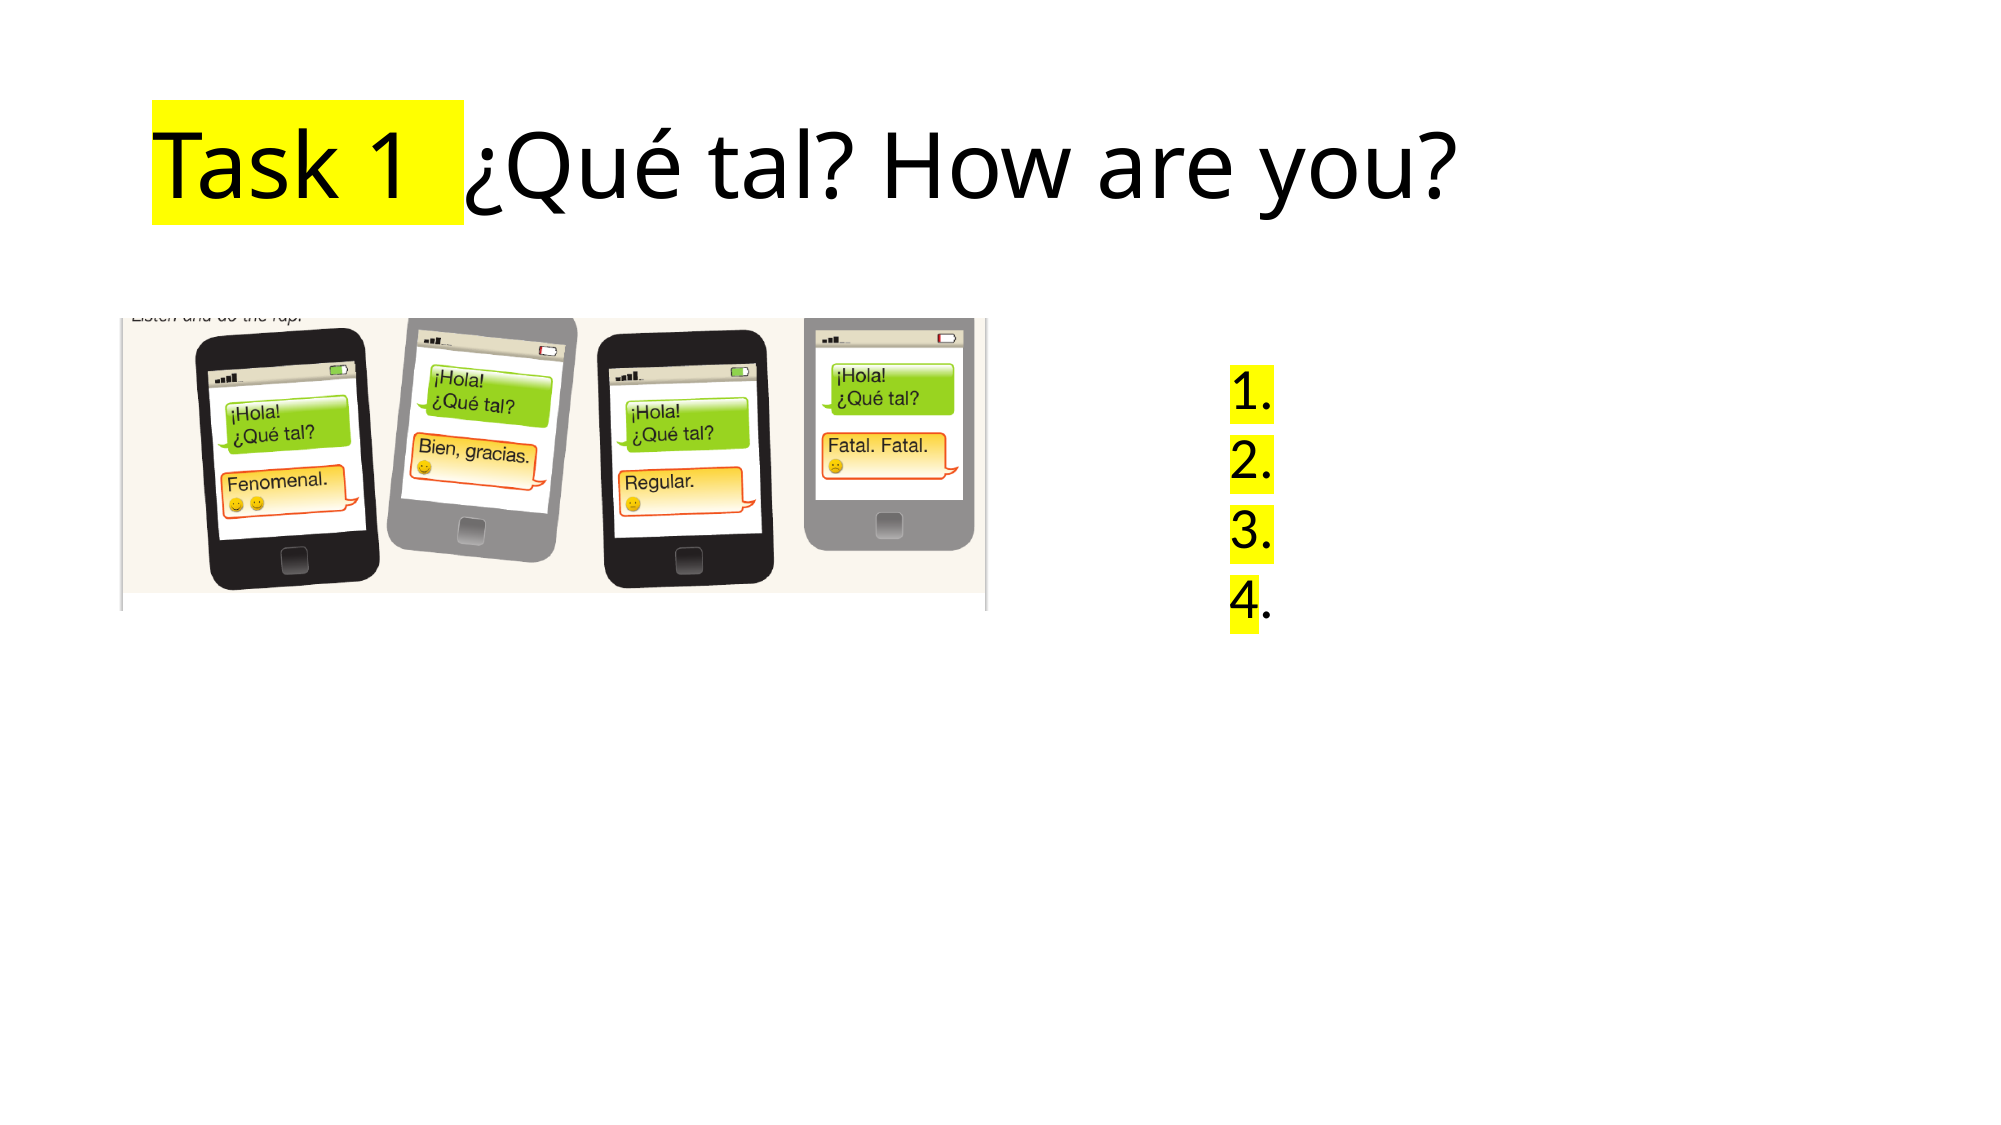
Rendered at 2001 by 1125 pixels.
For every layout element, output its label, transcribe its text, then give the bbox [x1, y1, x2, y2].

text_box 1. 2. 3. 4. [1215, 343, 1290, 683]
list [114, 318, 1000, 611]
title Task 1 ¿Qué tal? How are you? [137, 59, 1863, 278]
